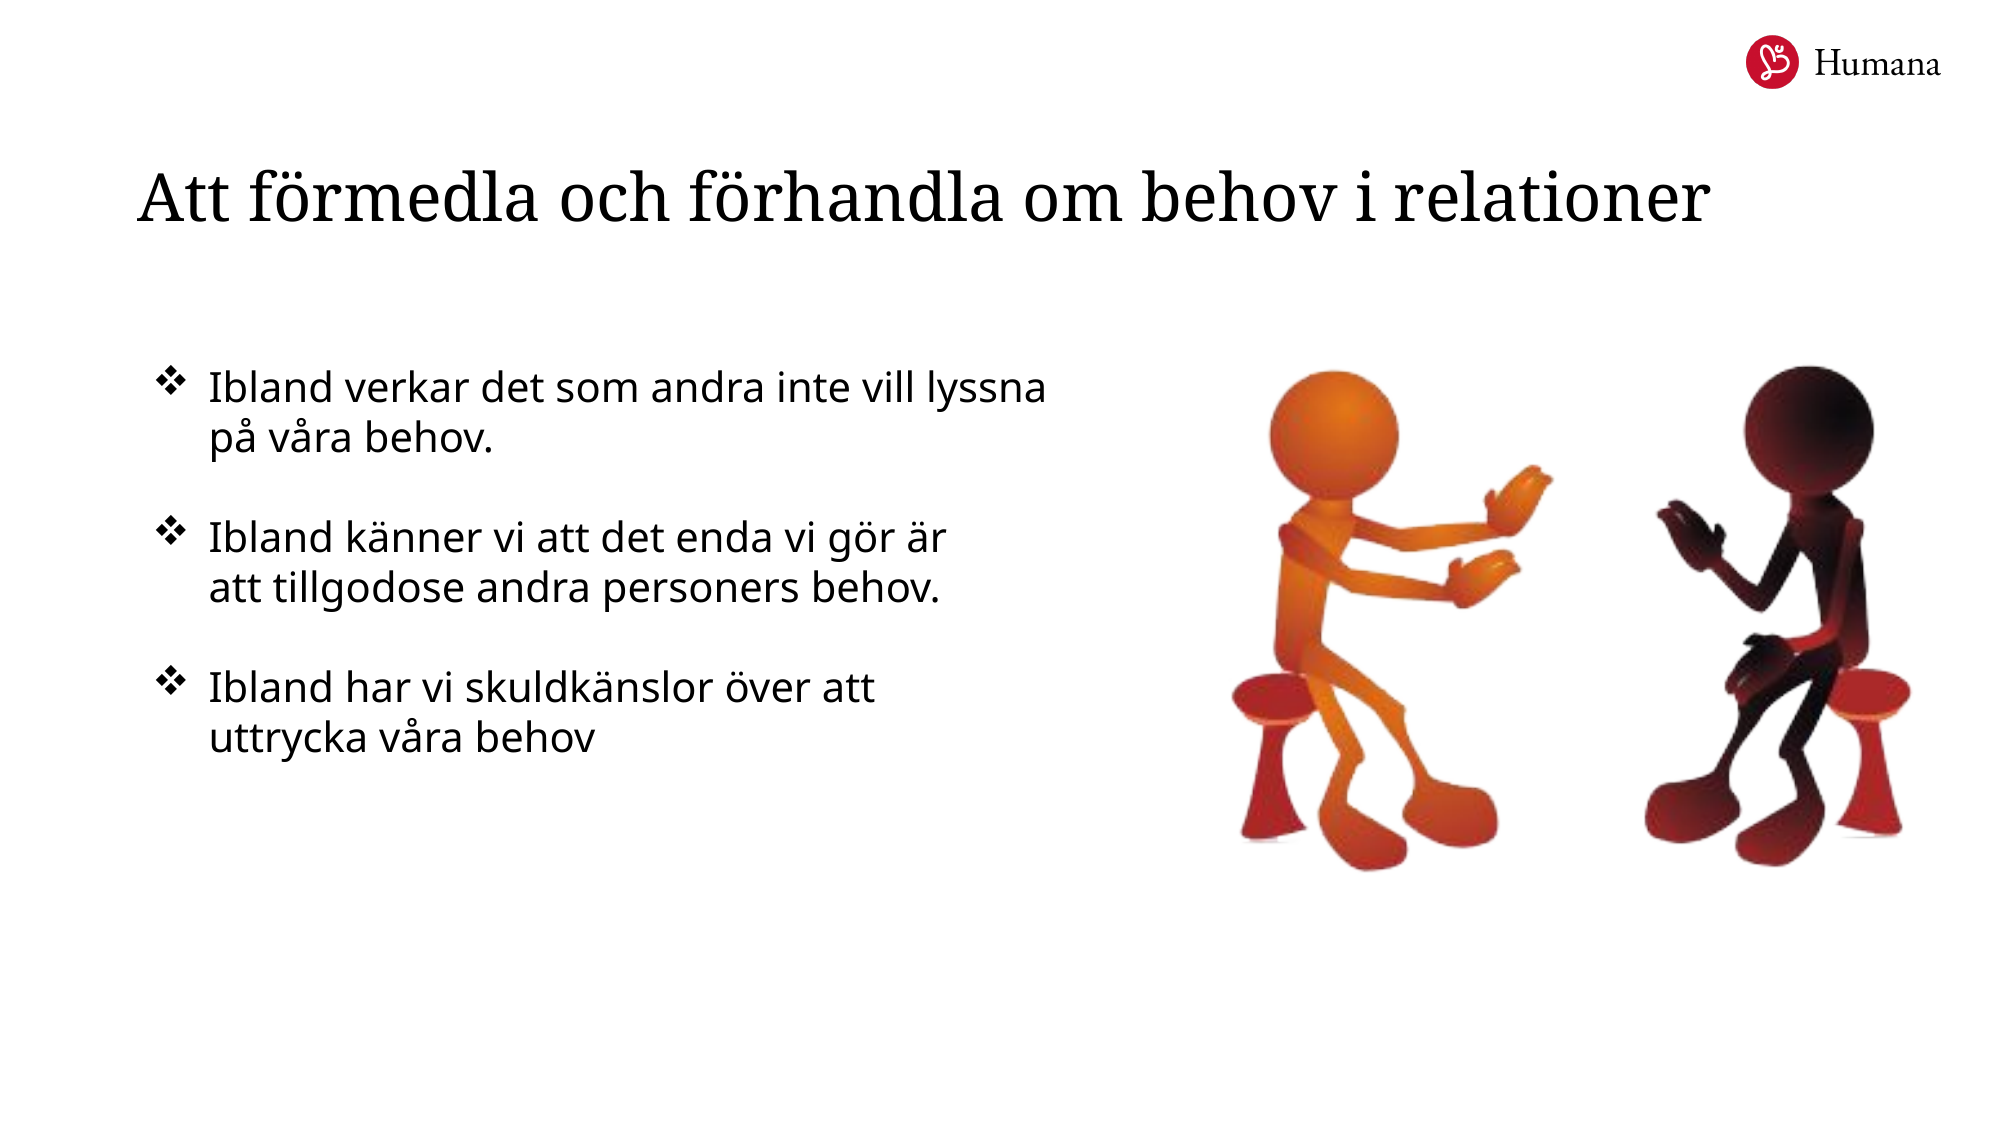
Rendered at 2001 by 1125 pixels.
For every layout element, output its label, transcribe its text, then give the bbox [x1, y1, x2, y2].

picture [1191, 305, 1955, 886]
text_box Ibland verkar det som andra inte vill lyssna på våra behov.​ Ibland känner vi att det enda vi gör är att tillgodose andra personers behov.​ Ibland har vi skuldkänslor över att uttrycka våra behov [137, 352, 1138, 768]
title Att förmedla och förhandla om behov i relationer [137, 114, 1863, 285]
picture [1746, 35, 1941, 89]
